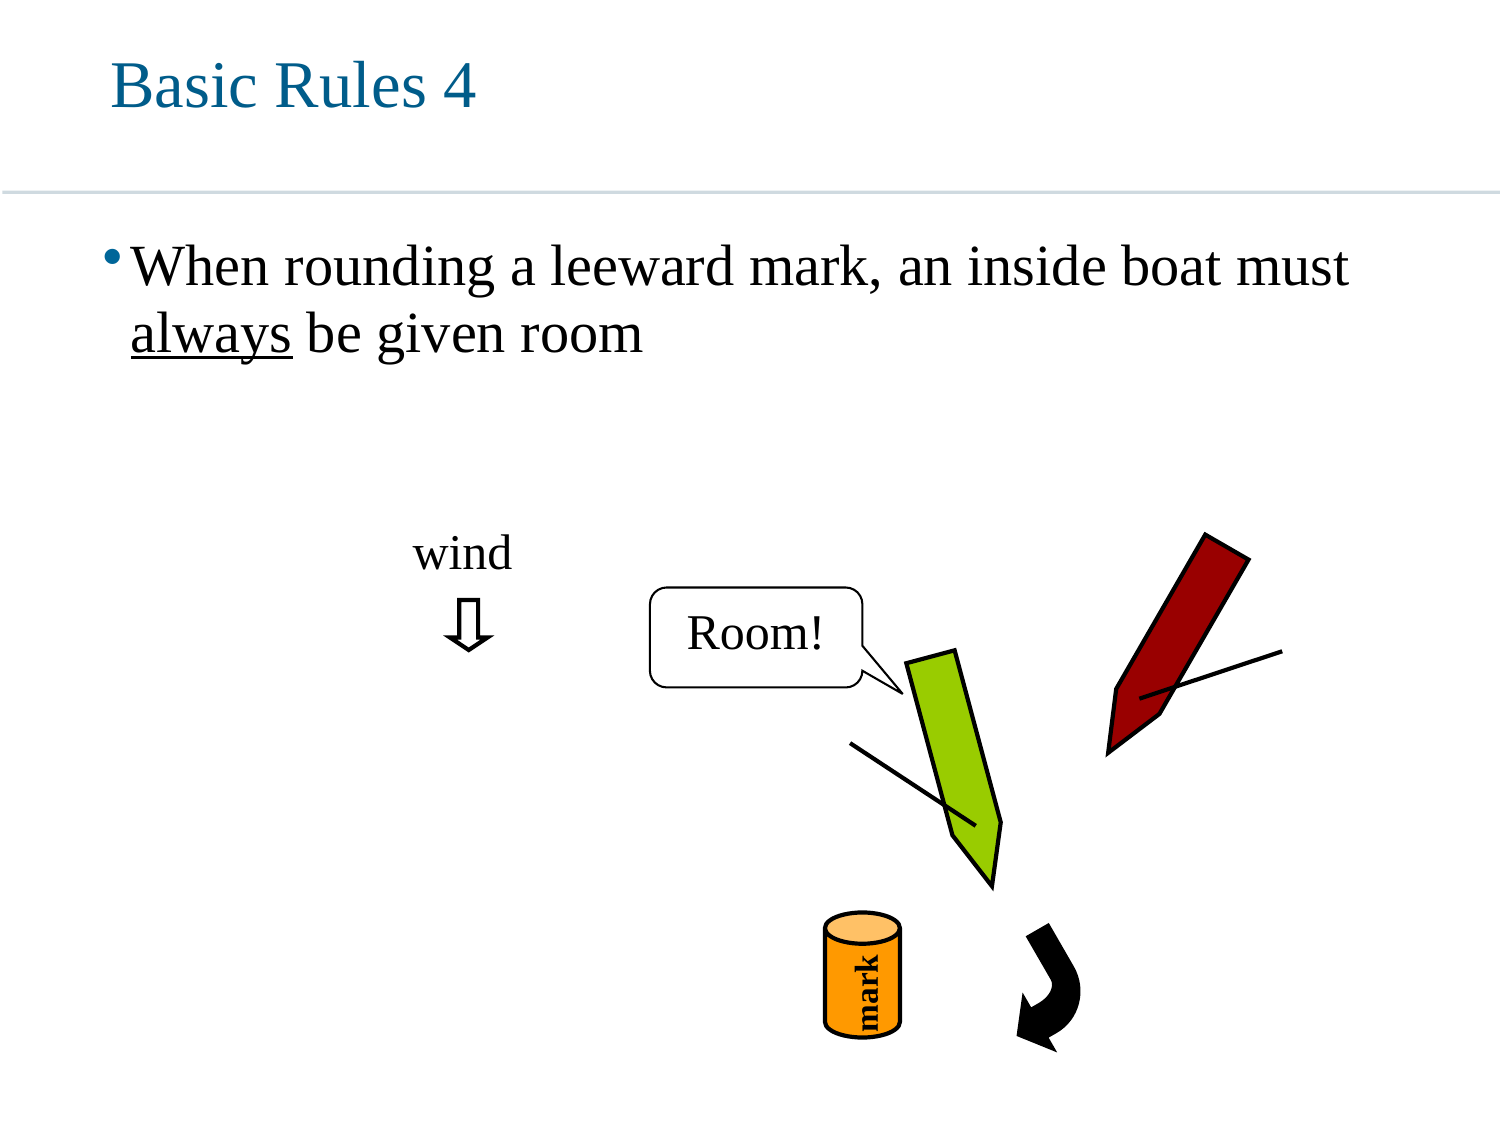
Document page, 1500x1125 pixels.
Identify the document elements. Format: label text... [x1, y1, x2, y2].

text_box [805, 718, 1044, 844]
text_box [824, 912, 901, 1063]
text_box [1080, 605, 1319, 732]
text_box Room! [649, 587, 903, 694]
title Basic Rules 4 [94, 41, 1388, 193]
list When rounding a leeward mark, an inside boat must always be given room [87, 224, 1468, 988]
text_box [1017, 924, 1080, 1051]
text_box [362, 512, 563, 651]
